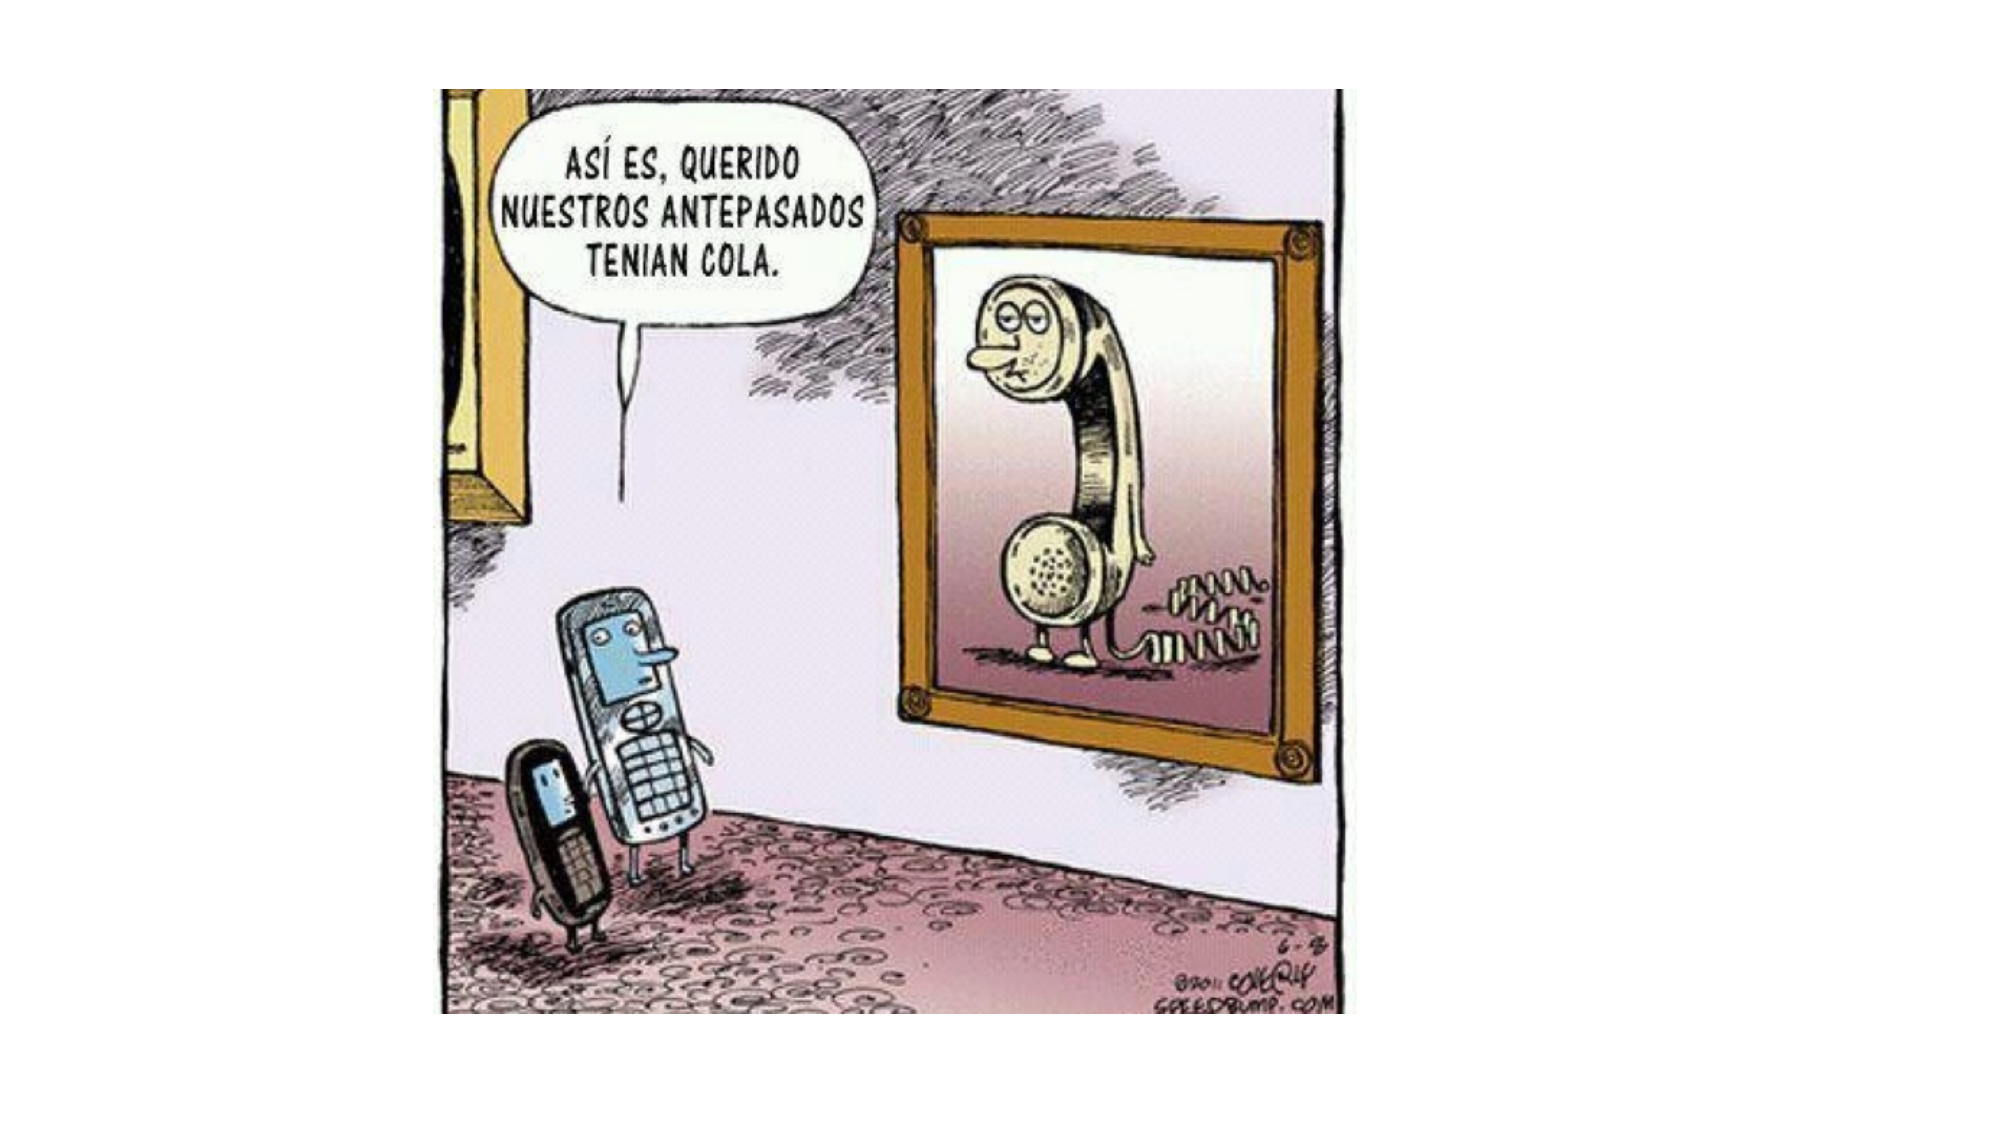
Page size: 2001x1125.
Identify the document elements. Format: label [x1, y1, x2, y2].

list [433, 89, 1357, 1014]
